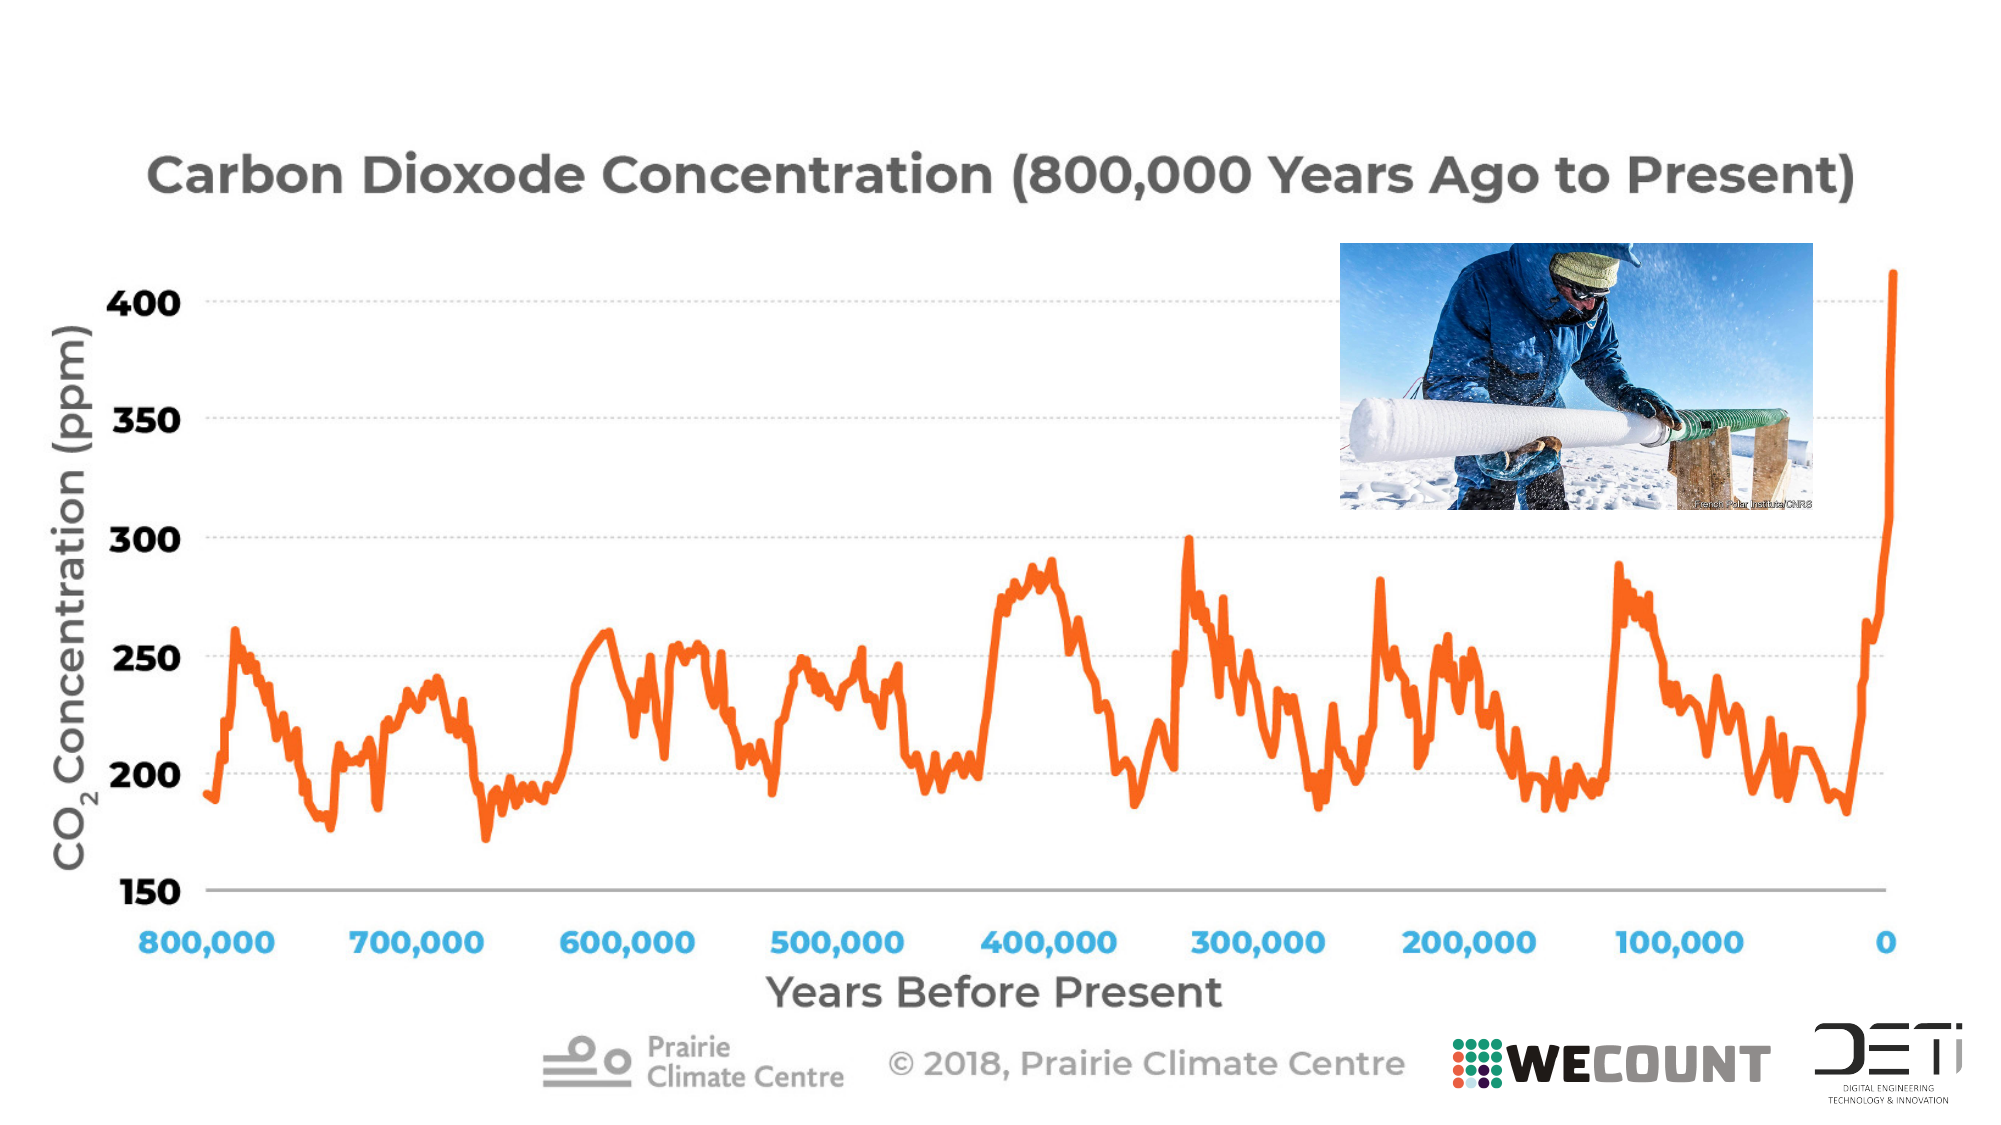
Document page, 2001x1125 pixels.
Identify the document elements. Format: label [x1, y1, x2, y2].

picture [24, 131, 2000, 1125]
